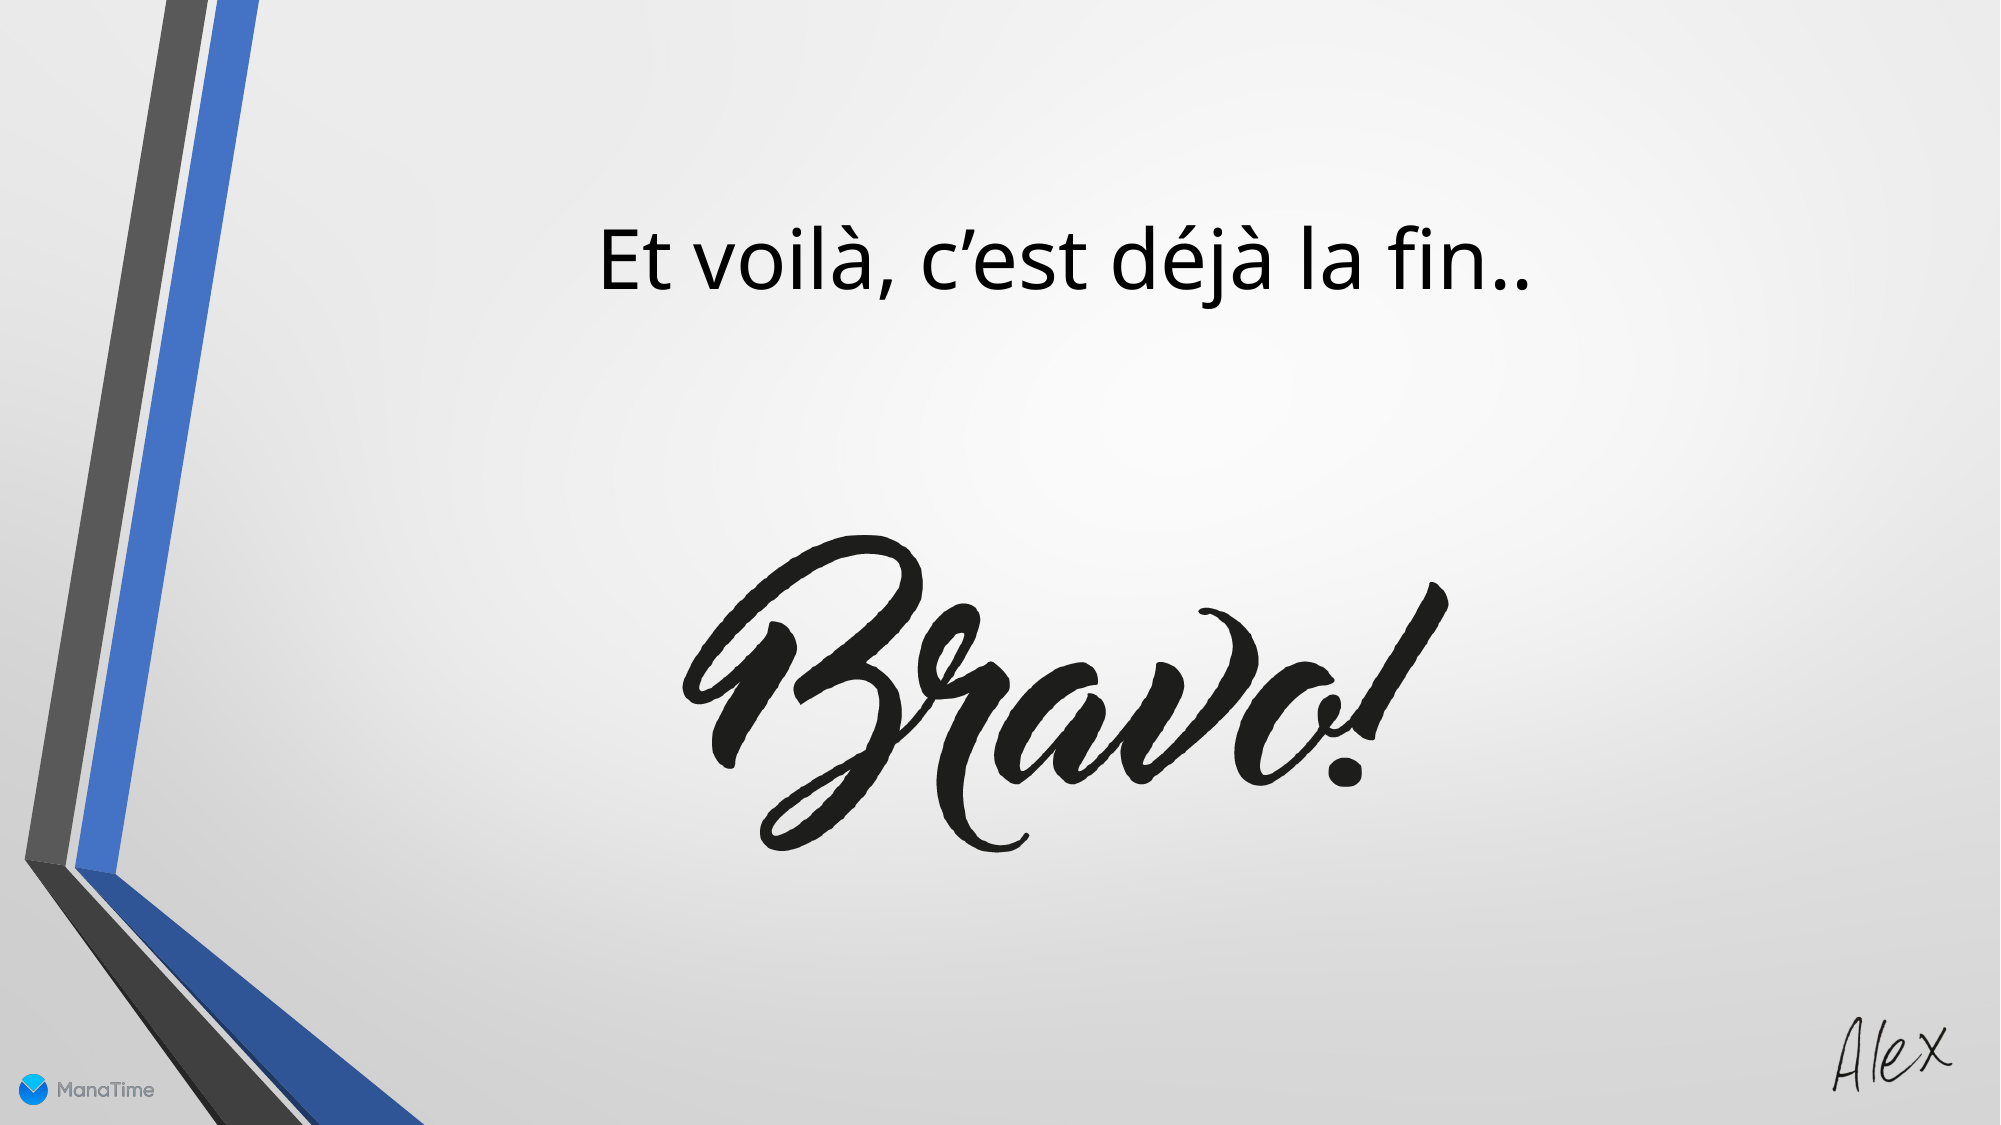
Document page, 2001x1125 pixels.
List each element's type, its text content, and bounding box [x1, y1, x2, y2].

title Et voilà, c’est déjà la fin.. [243, 112, 1887, 400]
picture [1820, 1000, 1954, 1096]
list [625, 437, 1505, 951]
picture [19, 1074, 155, 1106]
